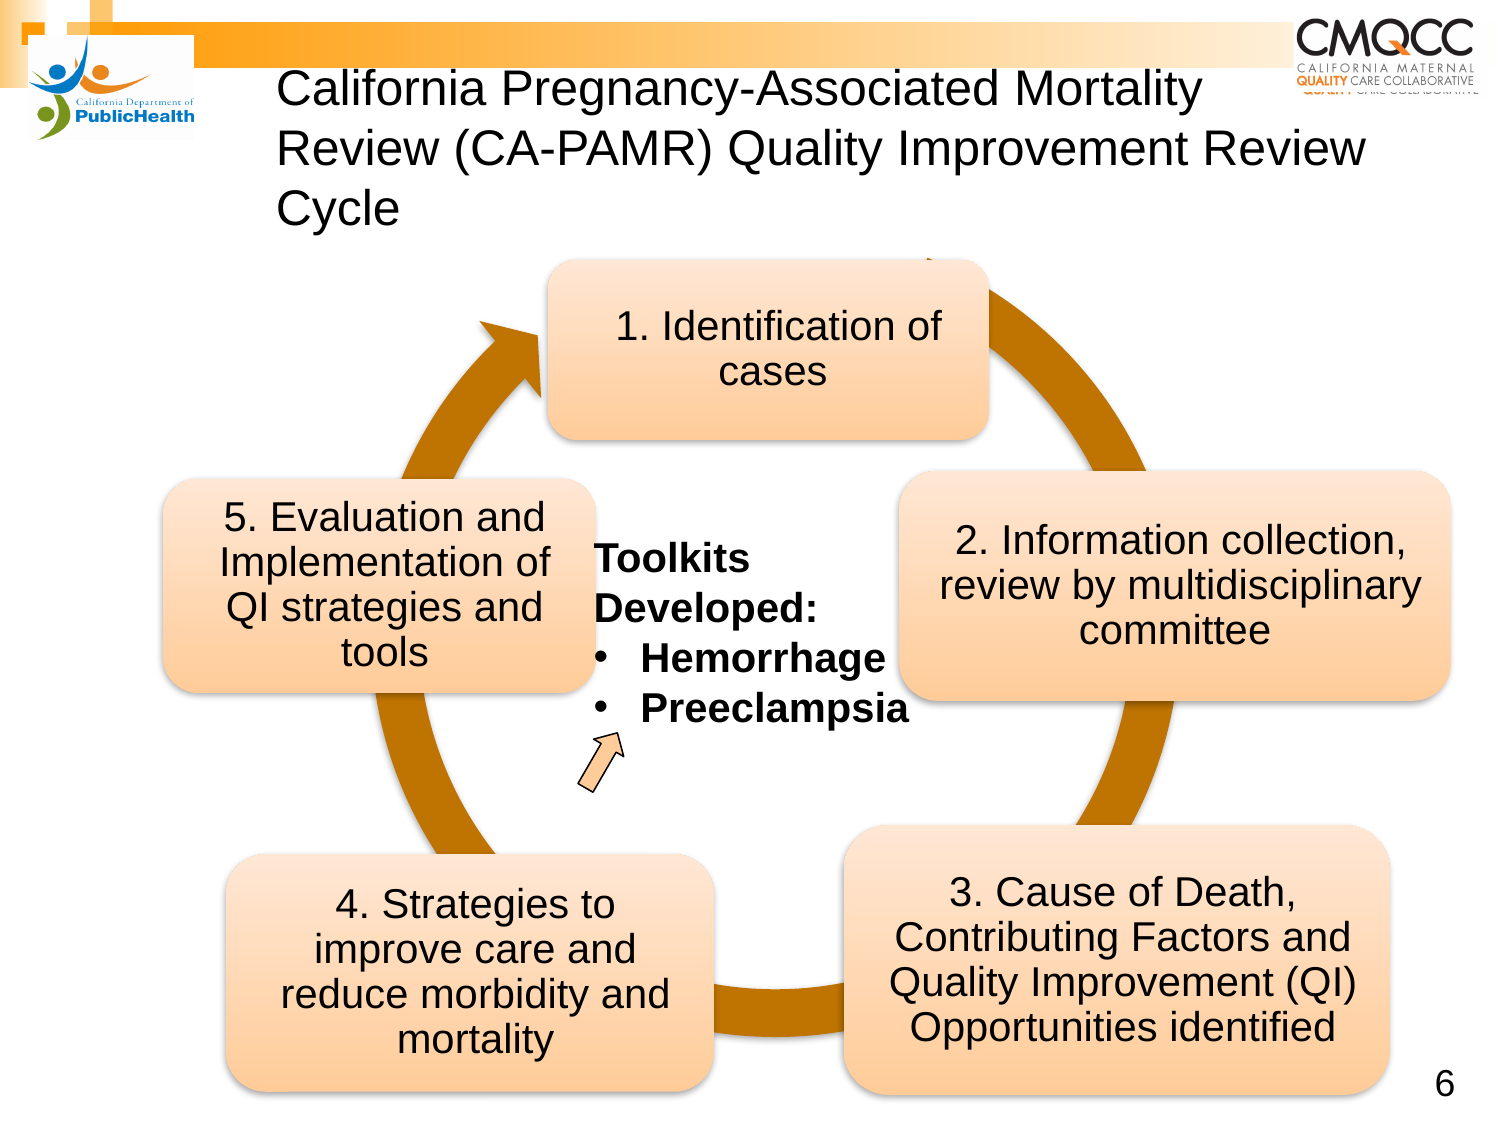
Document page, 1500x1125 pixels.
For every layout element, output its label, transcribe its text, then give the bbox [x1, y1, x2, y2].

picture [1293, 16, 1482, 93]
picture [28, 34, 194, 140]
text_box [689, 22, 693, 47]
text_box 38 [773, 22, 777, 47]
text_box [110, 253, 1482, 1120]
text_box California Pregnancy-Associated Mortality Review (CA-PAMR) Quality Improvement Review Cycle [261, 47, 1420, 243]
